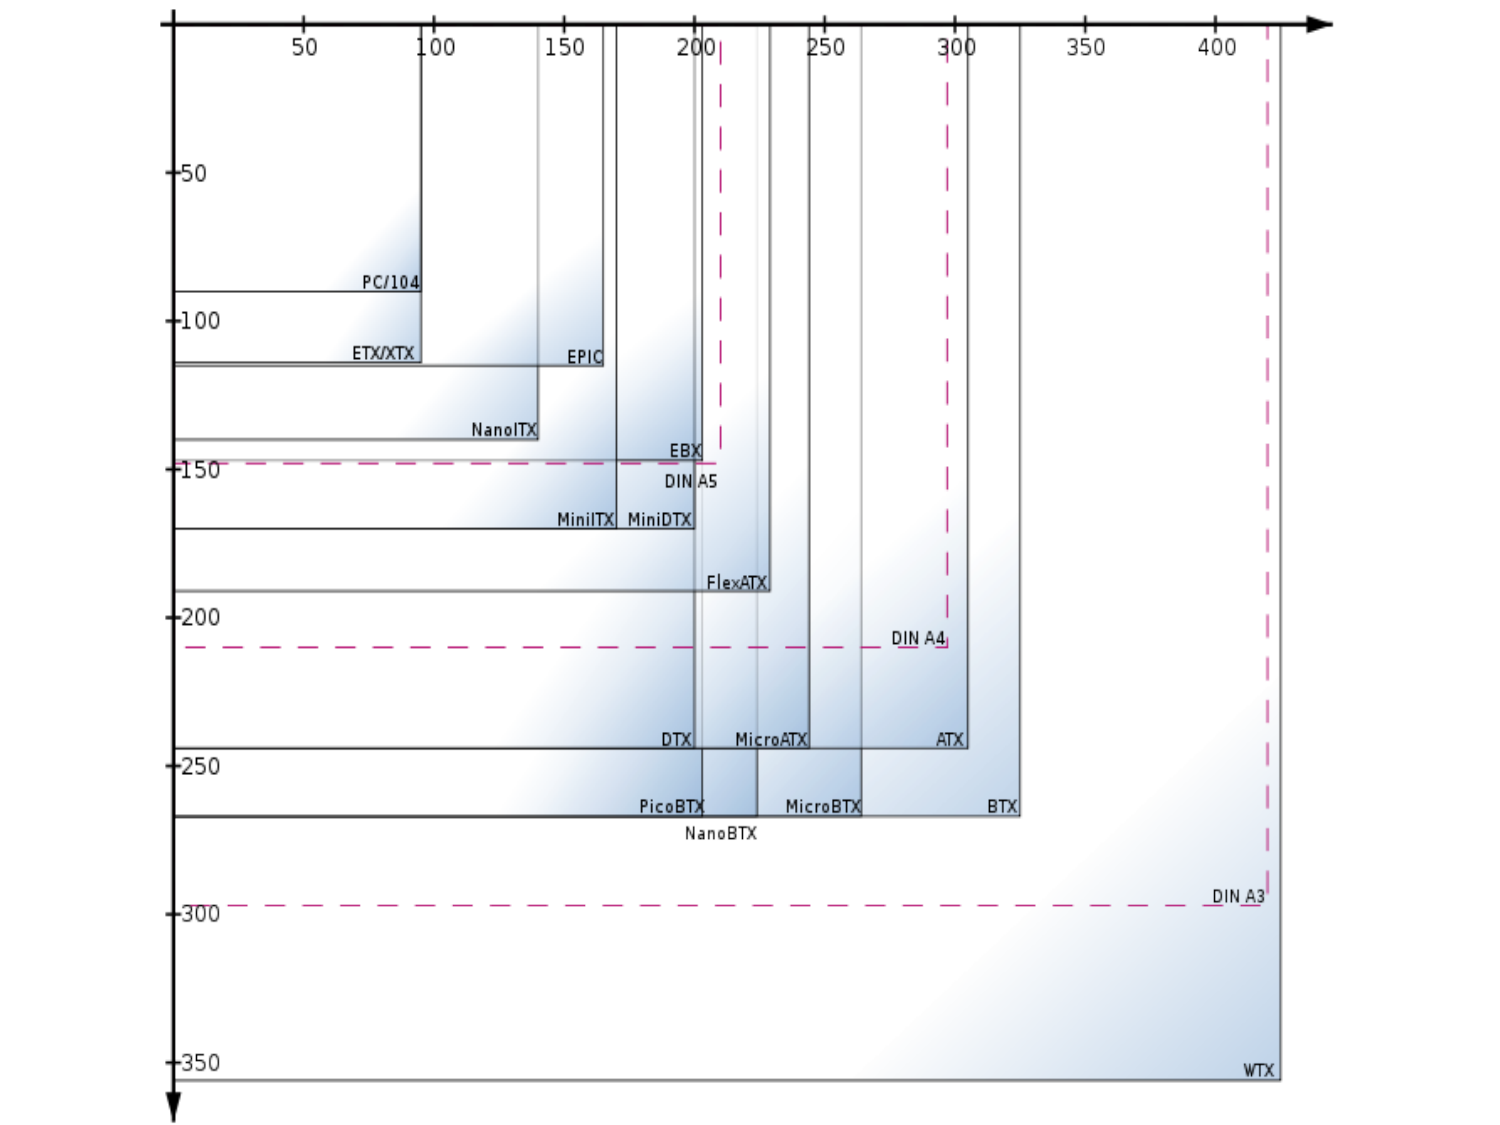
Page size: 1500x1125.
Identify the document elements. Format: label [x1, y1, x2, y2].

list [159, 8, 1335, 1125]
